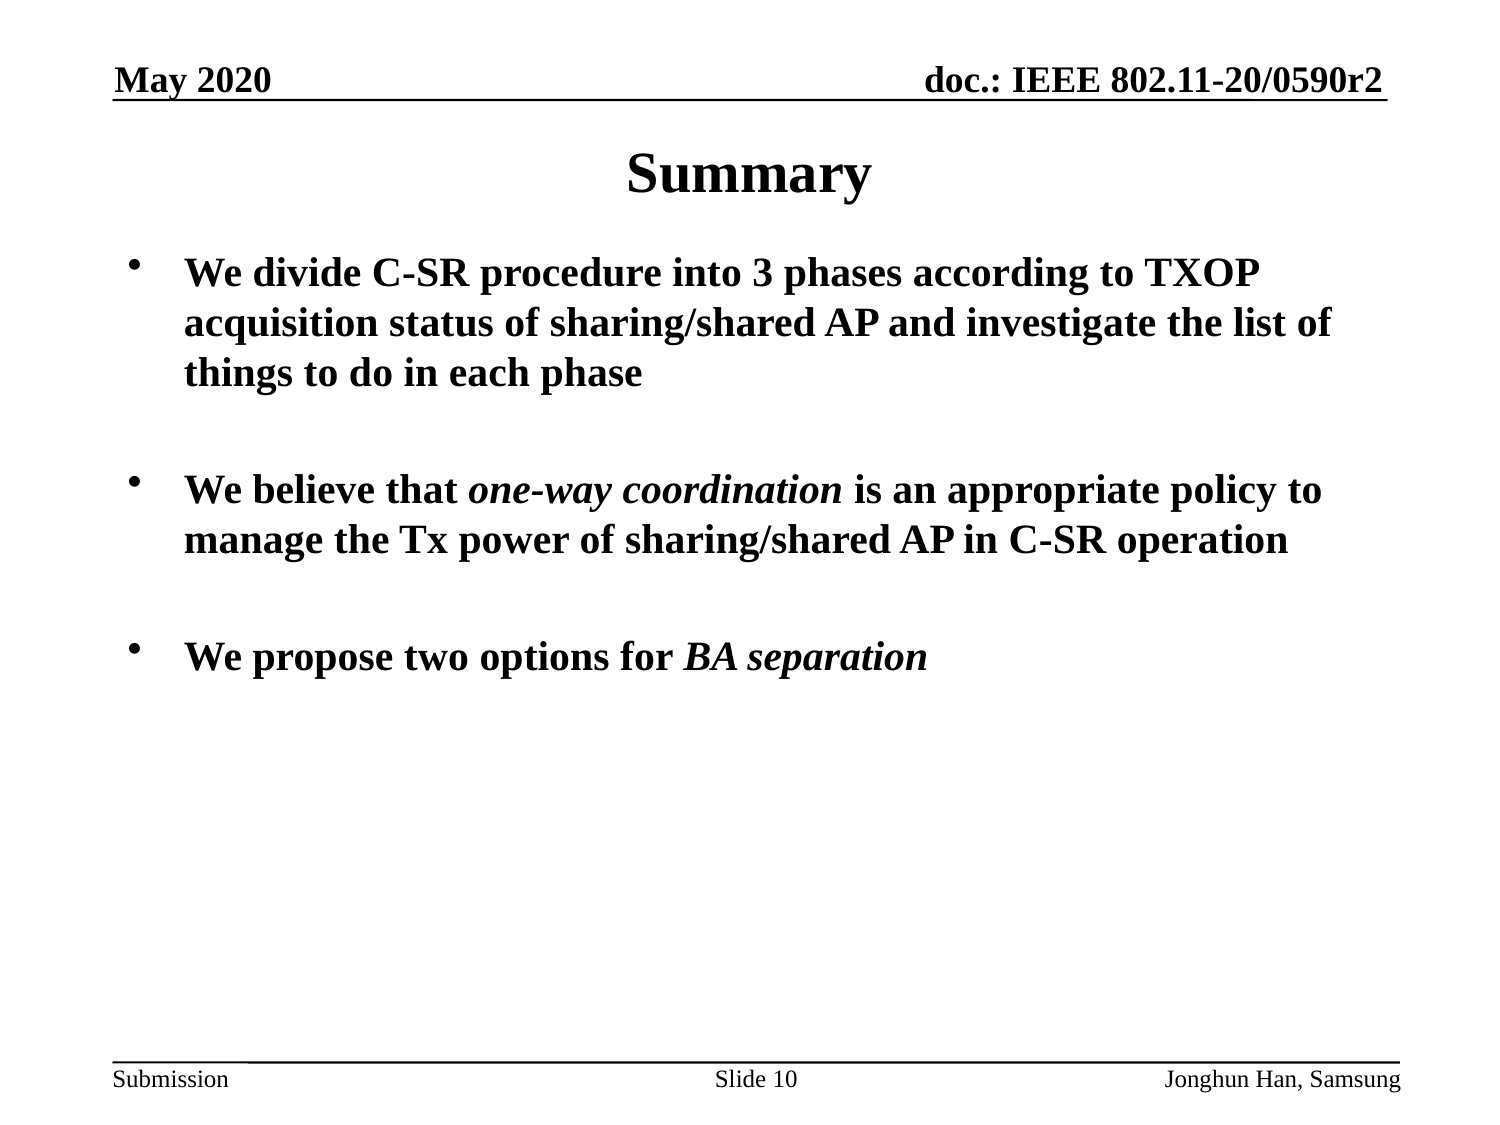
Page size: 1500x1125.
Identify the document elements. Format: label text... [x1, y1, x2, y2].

list We divide C-SR procedure into 3 phases according to TXOP acquisition status of sharing/shared AP and investigate the list of things to do in each phase We believe that one-way coordination is an appropriate policy to manage the Tx power of sharing/shared AP in C-SR operation We propose two options for BA separation [112, 237, 1388, 1001]
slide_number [114, 54, 274, 101]
title Summary [112, 112, 1388, 226]
footer Jonghun Han, Samsung [1155, 1061, 1402, 1093]
slide_number Slide 10 [712, 1061, 800, 1093]
